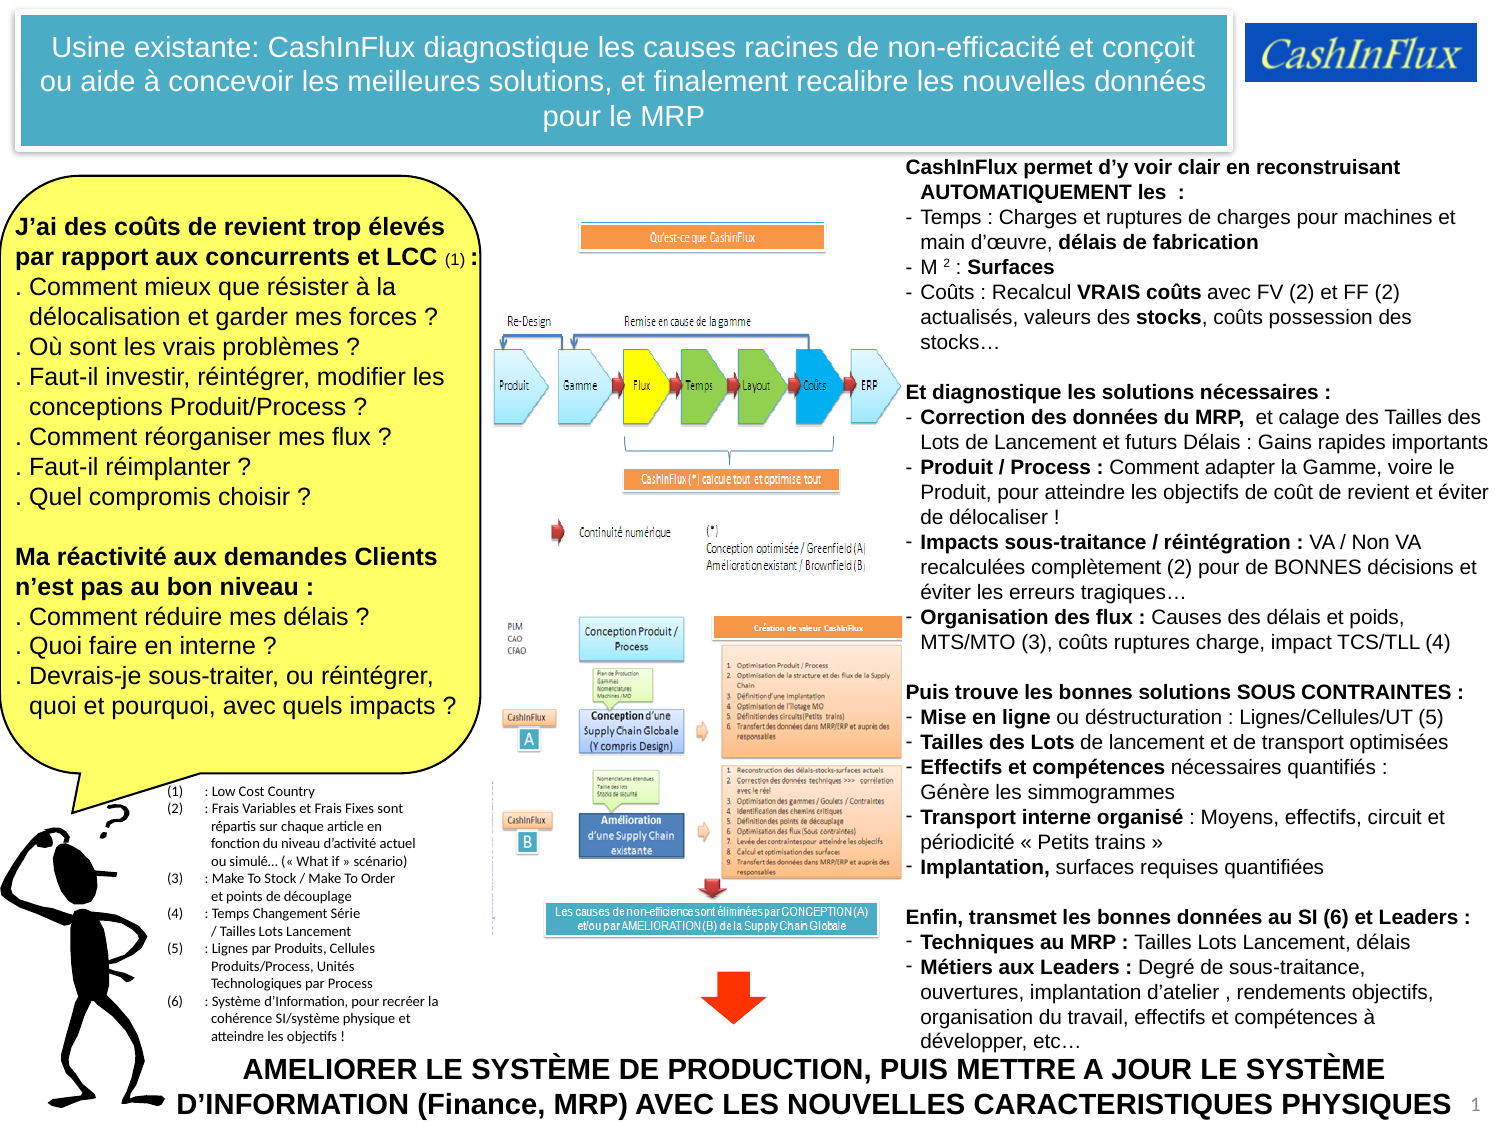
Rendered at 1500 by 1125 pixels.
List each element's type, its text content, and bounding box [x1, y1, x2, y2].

text_box [703, 972, 764, 1024]
picture [491, 606, 903, 944]
slide_number 1 [1411, 1081, 1496, 1125]
text_box CashInFlux permet d’y voir clair en reconstruisant AUTOMATIQUEMENT les : Temps : Charges et ruptures de charges pour machines et main d’œuvre, délais de fabrication M 2 : Surfaces Coûts : Recalcul VRAIS coûts avec FV (2) et FF (2) actualisés, valeurs des stocks, coûts possession des stocks… Et diagnostique les solutions nécessaires : Correction des données du MRP, et calage des Tailles des Lots de Lancement et futurs Délais : Gains rapides importants Produit / Process : Comment adapter la Gamme, voire le Produit, pour atteindre les objectifs de coût de revient et éviter de délocaliser ! Impacts sous-traitance / réintégration : VA / Non VA recalculées complètement (2) pour de BONNES décisions et éviter les erreurs tragiques… Organisation des flux : Causes des délais et poids, MTS/MTO (3), coûts ruptures charge, impact TCS/TLL (4) Puis trouve les bonnes solutions SOUS CONTRAINTES : Mise en ligne ou déstructuration : Lignes/Cellules/UT (5) Tailles des Lots de lancement et de transport optimisées Effectifs et compétences nécessaires quantifiés : Génère les simmogrammes Transport interne organisé : Moyens, effectifs, circuit et périodicité « Petits trains » Implantation, surfaces requises quantifiées Enfin, transmet les bonnes données au SI (6) et Leaders : Techniques au MRP : Tailles Lots Lancement, délais Métiers aux Leaders : Degré de sous-traitance, ouvertures, implantation d’atelier , rendements objectifs, organisation du travail, effectifs et compétences à développer, etc… [890, 146, 1500, 1061]
text_box J’ai des coûts de revient trop élevés par rapport aux concurrents et LCC (1) : . Comment mieux que résister à la délocalisation et garder mes forces ? . Où sont les vrais problèmes ? . Faut-il investir, réintégrer, modifier les conceptions Produit/Process ? . Comment réorganiser mes flux ? . Faut-il réimplanter ? . Quel compromis choisir ? Ma réactivité aux demandes Clients n’est pas au bon niveau : . Comment réduire mes délais ? . Quoi faire en interne ? . Devrais-je sous-traiter, ou réintégrer, quoi et pourquoi, avec quels impacts ? [0, 143, 504, 802]
text_box AMELIORER LE SYSTÈME DE PRODUCTION, PUIS METTRE A JOUR LE SYSTÈME D’INFORMATION (Finance, MRP) AVEC LES NOUVELLES CARACTERISTIQUES PHYSIQUES [140, 1042, 1489, 1125]
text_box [0, 803, 172, 1114]
picture [1245, 23, 1477, 82]
text_box Usine existante: CashInFlux diagnostique les causes racines de non-efficacité et conçoit ou aide à concevoir les meilleures solutions, et finalement recalibre les nouvelles données pour le MRP [17, 11, 1231, 149]
text_box : Low Cost Country : Frais Variables et Frais Fixes sont répartis sur chaque article en fonction du niveau d’activité actuel ou simulé… (« What if » scénario) : Make To Stock / Make To Order et points de découplage : Temps Changement Série / Tailles Lots Lancement : Lignes par Produits, Cellules Produits/Process, Unités Technologiques par Process (6) : Système d’Information, pour recréer la cohérence SI/système physique et atteindre les objectifs ! [152, 774, 493, 1052]
picture [488, 222, 903, 587]
